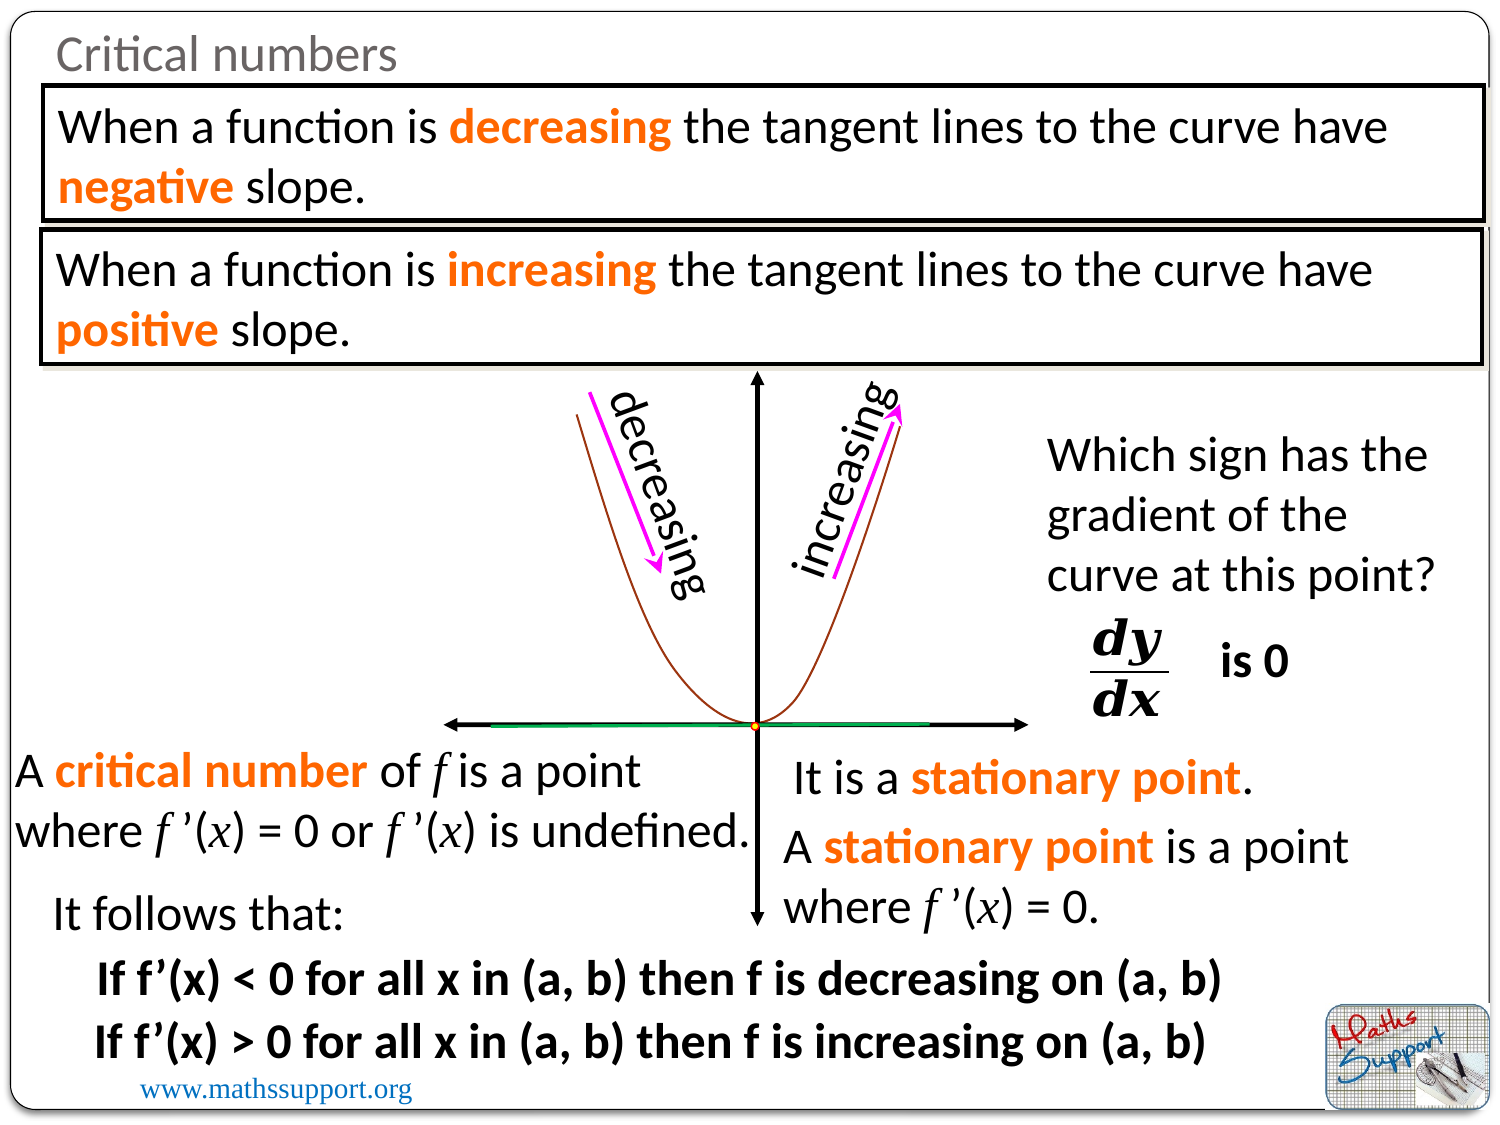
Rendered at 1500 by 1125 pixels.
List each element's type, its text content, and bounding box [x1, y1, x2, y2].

text_box is 0 [1205, 619, 1304, 695]
text_box If f’(x) > 0 for all x in (a, b) then f is increasing on (a, b) [79, 1001, 1223, 1076]
text_box When a function is decreasing the tangent lines to the curve have negative slope. [42, 85, 1484, 221]
title Critical numbers [40, 12, 1279, 90]
text_box It follows that: [37, 872, 361, 948]
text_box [589, 391, 662, 574]
text_box It is a stationary point. [1033, 736, 1270, 806]
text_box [443, 370, 1029, 927]
text_box If f’(x) < 0 for all x in (a, b) then f is decreasing on (a, b) [81, 938, 1239, 1014]
text_box increasing [838, 354, 885, 369]
text_box When a function is increasing the tangent lines to the curve have positive slope. [40, 229, 1482, 364]
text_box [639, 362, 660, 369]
text_box A stationary point is a point where f ’(x) = 0. [768, 806, 1464, 942]
text_box A critical number of f is a point where f ’(x) = 0 or f ’(x) is undefined. [0, 730, 437, 865]
picture [1325, 1003, 1490, 1110]
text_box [490, 723, 930, 727]
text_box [833, 403, 901, 579]
text_box Which sign has the gradient of the curve at this point? [1033, 413, 1482, 609]
